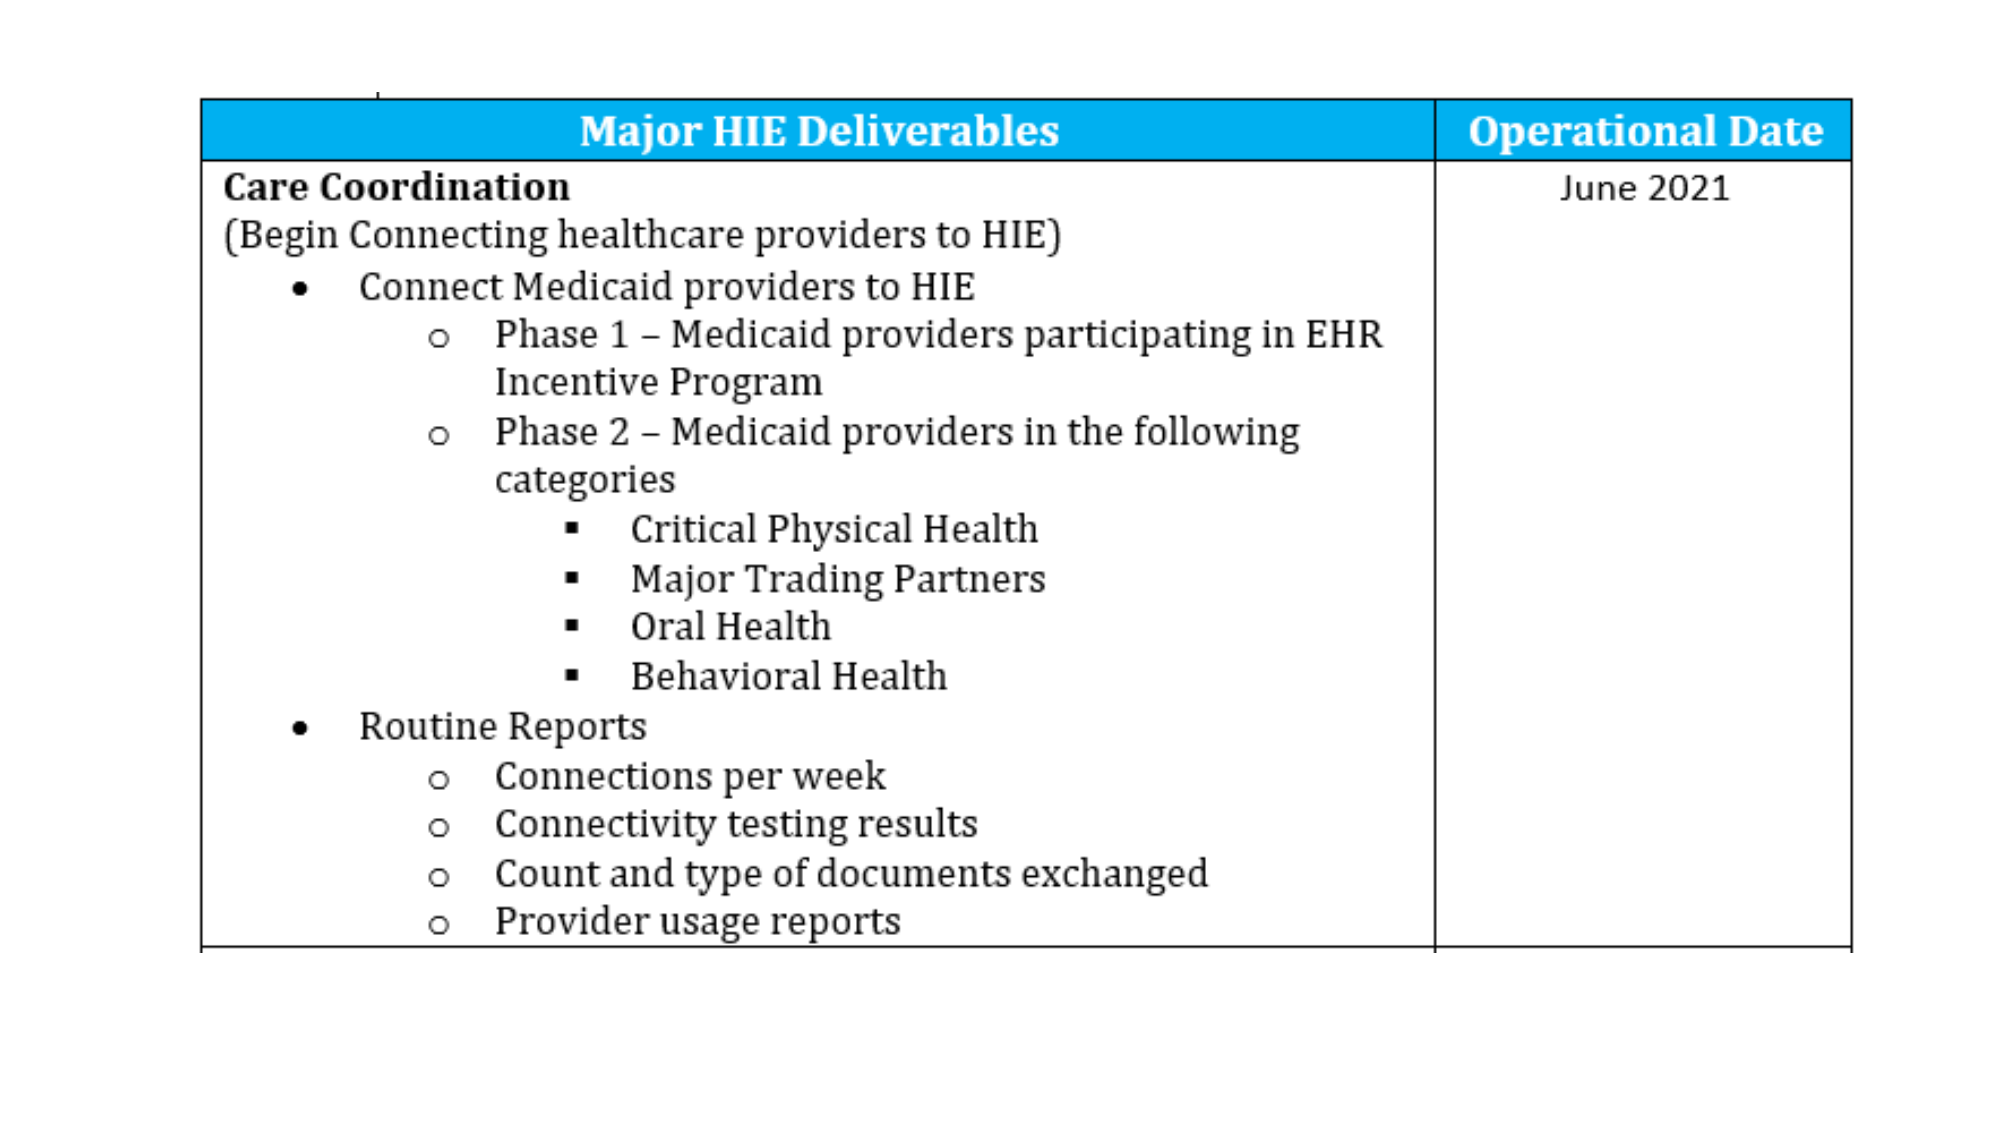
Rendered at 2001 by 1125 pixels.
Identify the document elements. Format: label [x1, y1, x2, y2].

list [194, 92, 1858, 953]
